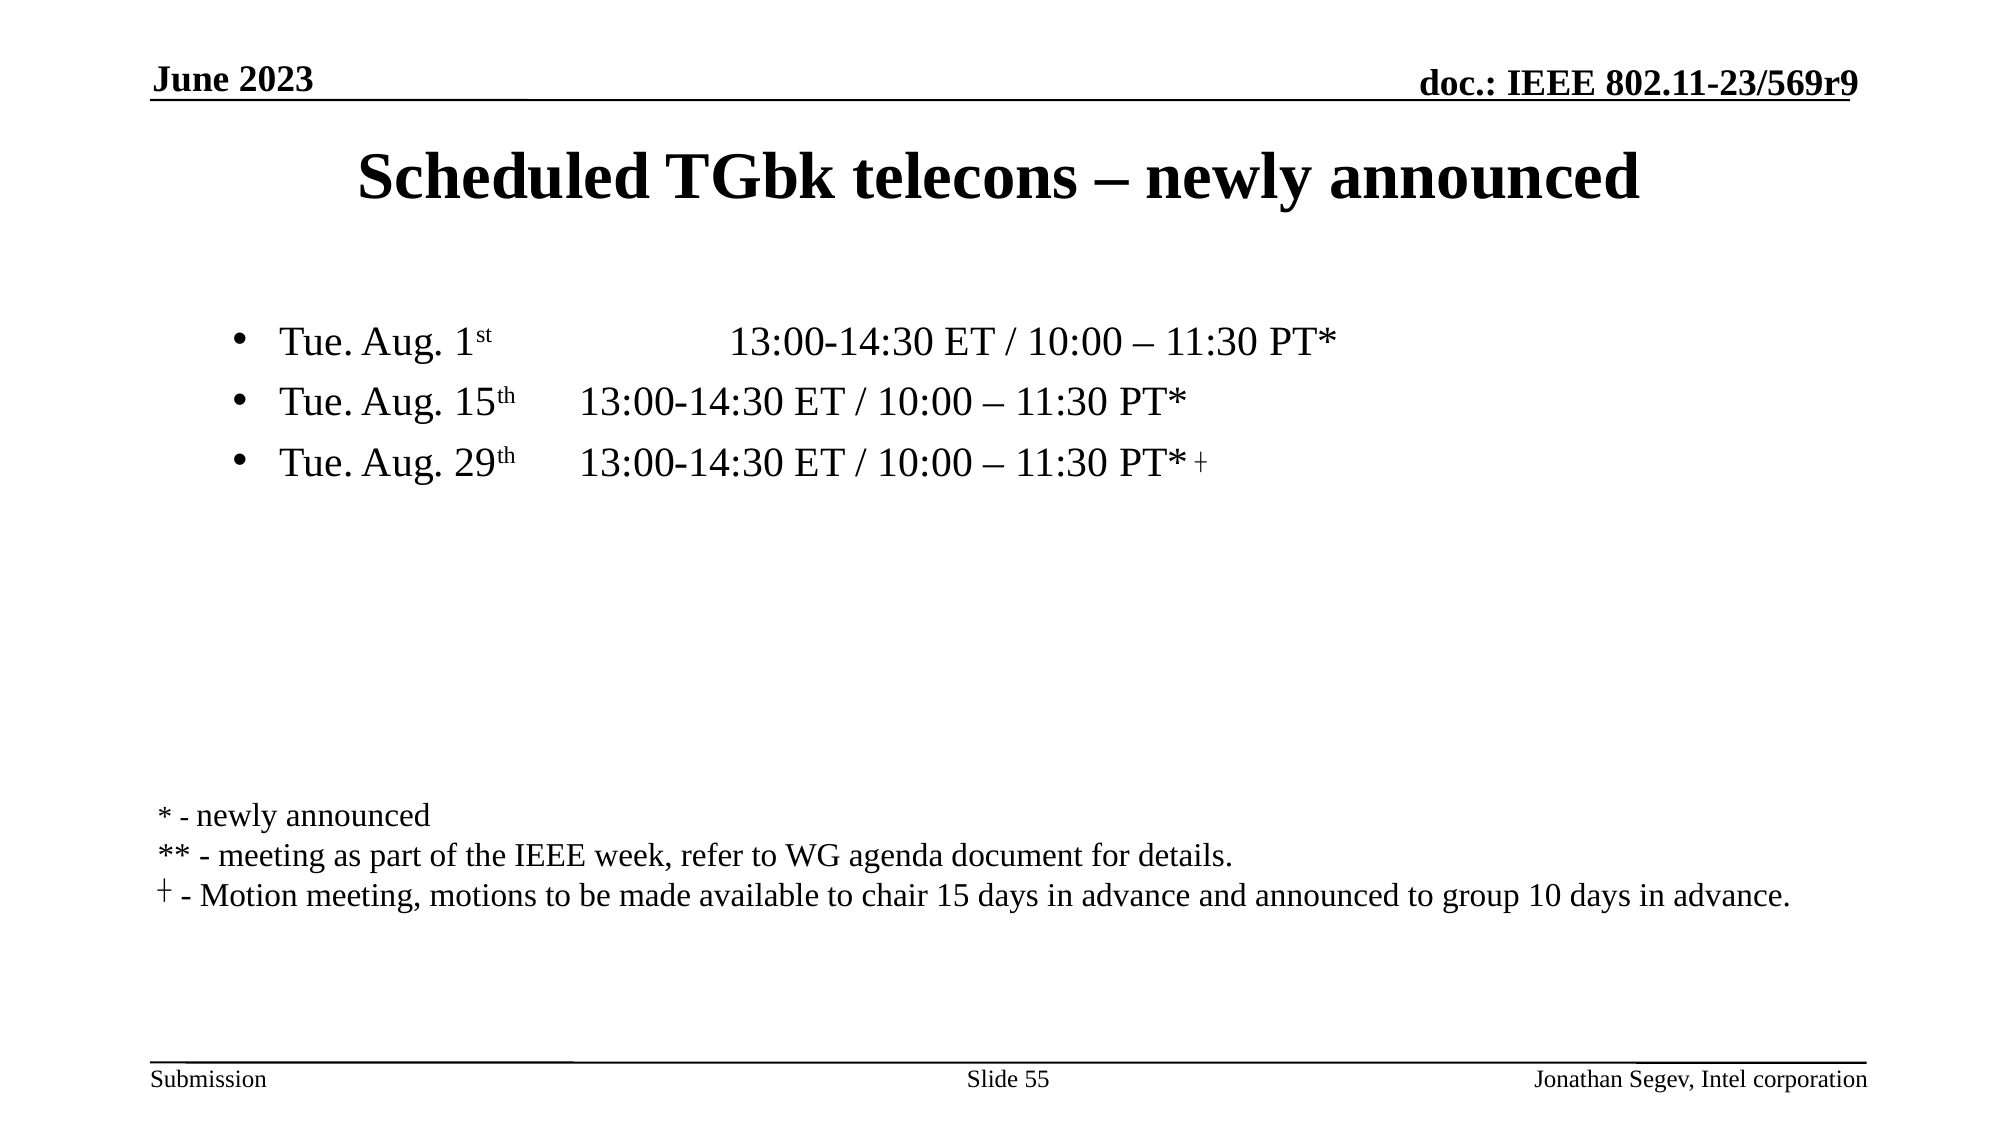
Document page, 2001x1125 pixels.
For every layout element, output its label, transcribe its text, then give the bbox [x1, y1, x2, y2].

title Scheduled TGbk telecons – newly announced [149, 112, 1850, 232]
slide_number Slide 55 [950, 1061, 1067, 1123]
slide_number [152, 54, 563, 100]
text_box Tue. Aug. 1st 13:00-14:30 ET / 10:00 – 11:30 PT* Tue. Aug. 15th 13:00-14:30 ET / 10:00 – 11:30 PT* Tue. Aug. 29th 13:00-14:30 ET / 10:00 – 11:30 PT* ┼ [142, 305, 1815, 629]
footer Jonathan Segev, Intel corporation [1171, 1061, 1869, 1093]
text_box * - newly announced ** - meeting as part of the IEEE week, refer to WG agenda document for details. ┼ - Motion meeting, motions to be made available to chair 15 days in advance and announced to group 10 days in advance. [142, 785, 1897, 921]
